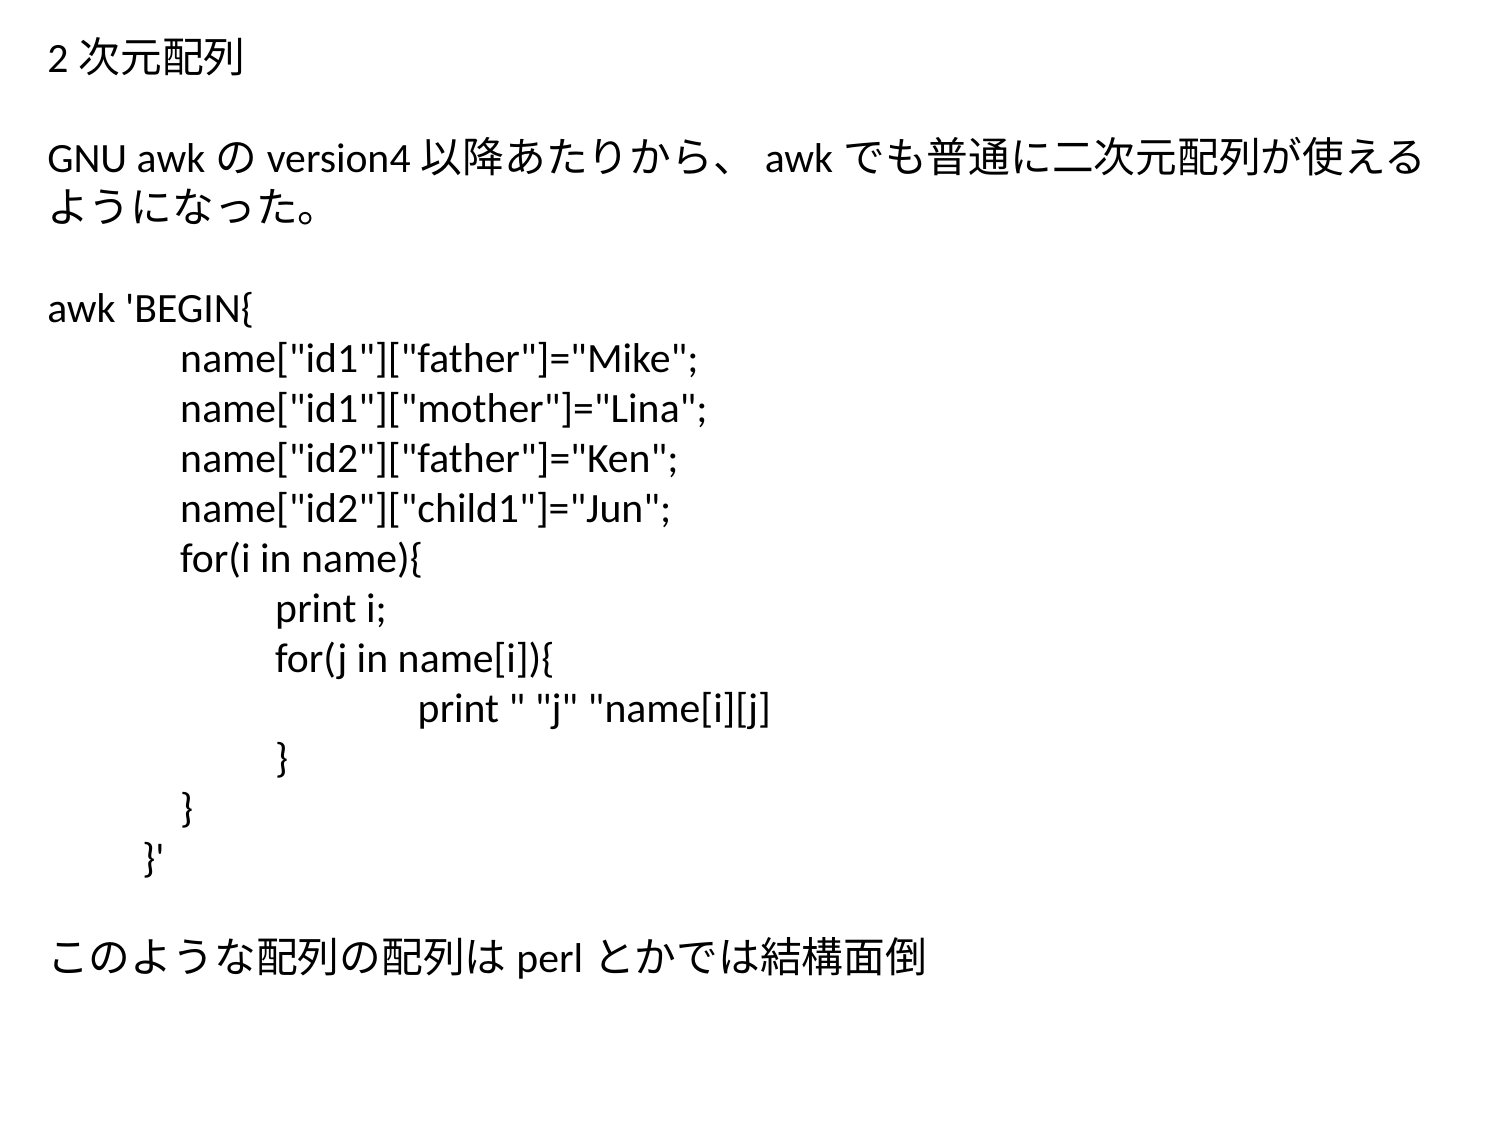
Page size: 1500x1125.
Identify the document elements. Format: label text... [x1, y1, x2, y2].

text_box 2次元配列 GNU awkのversion4以降あたりから、awkでも普通に二次元配列が使えるようになった。 awk 'BEGIN{ name["id1"]["father"]="Mike"; name["id1"]["mother"]="Lina"; name["id2"]["father"]="Ken"; name["id2"]["child1"]="Jun"; for(i in name){ print i; for(j in name[i]){ print " "j" "name[i][j] } } }' このような配列の配列はperlとかでは結構面倒 [32, 23, 1457, 1039]
